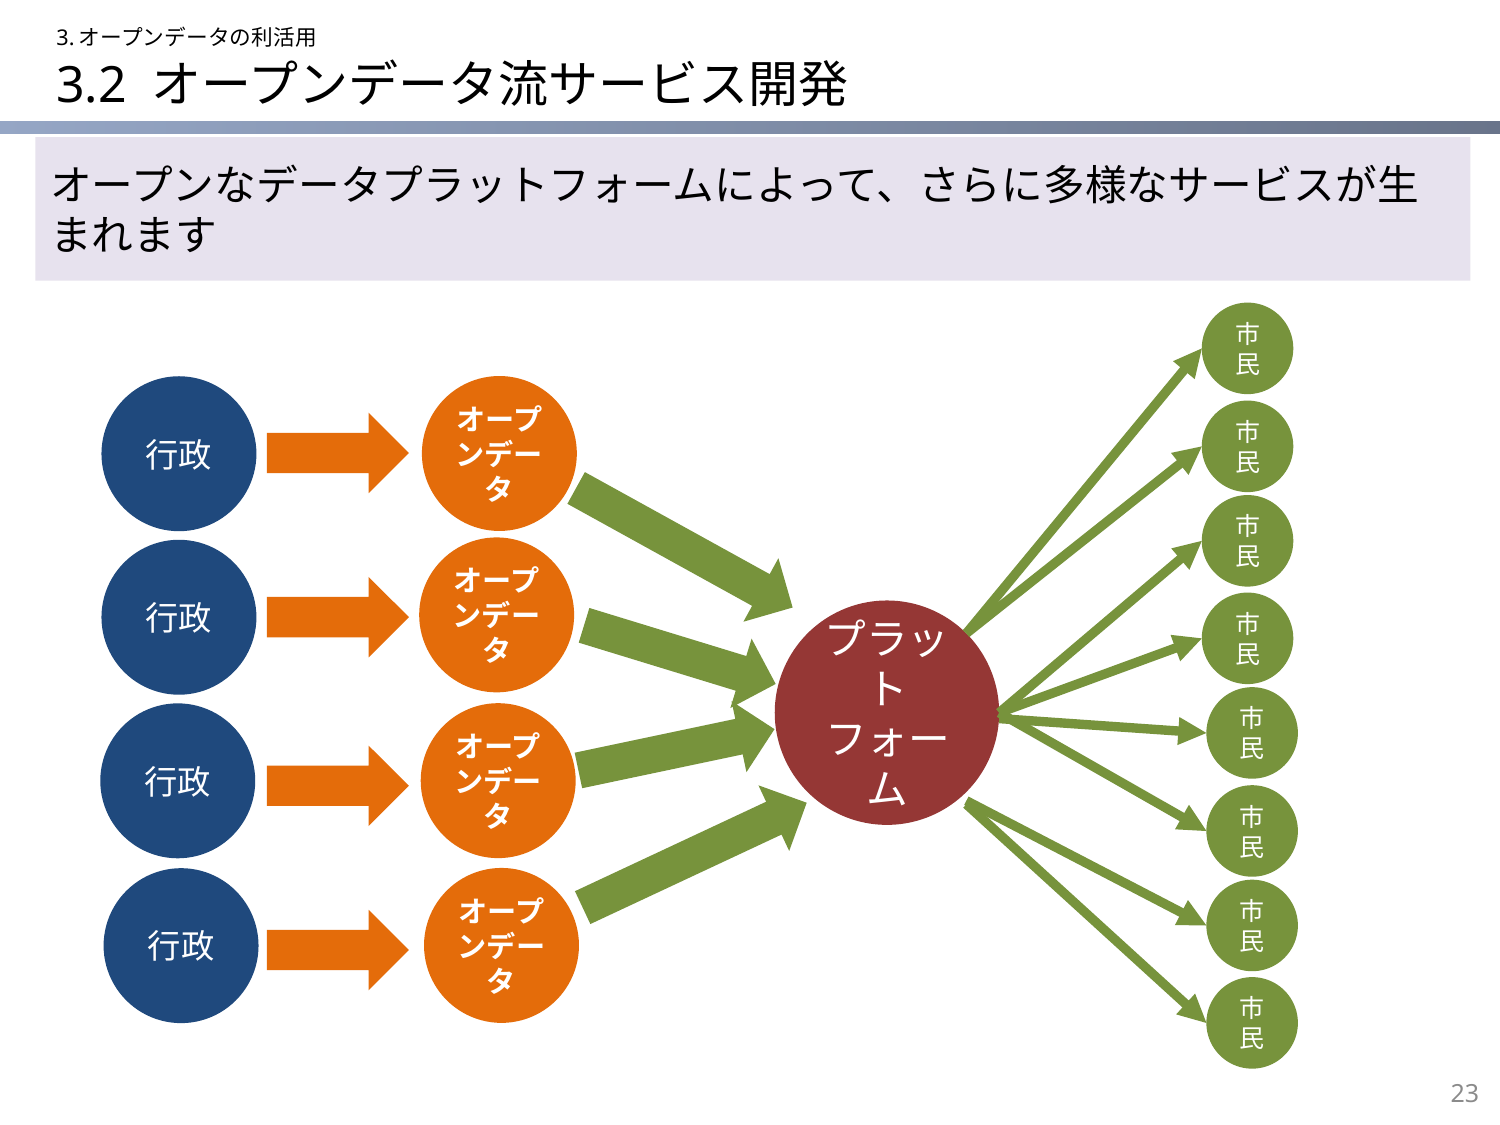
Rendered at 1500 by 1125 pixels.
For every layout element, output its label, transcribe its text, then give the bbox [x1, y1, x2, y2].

text_box [265, 907, 411, 993]
slide_number 23 [1411, 1070, 1495, 1118]
text_box [265, 743, 411, 829]
text_box オープンデータ [420, 374, 578, 532]
text_box オープンなデータプラットフォームによって、さらに多様なサービスが生まれます [35, 137, 1471, 281]
text_box 行政 [102, 867, 260, 1025]
text_box [573, 705, 776, 790]
text_box 市民 [1202, 399, 1295, 494]
text_box 市民 [1200, 301, 1295, 396]
text_box [577, 606, 778, 711]
text_box 行政 [99, 702, 257, 860]
text_box 行政 [100, 375, 258, 533]
text_box 3.オープンデータの利活用 [41, 19, 1471, 58]
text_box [999, 712, 1207, 800]
text_box [265, 574, 411, 660]
text_box 市民 [1205, 976, 1299, 1070]
text_box 市民 [1207, 784, 1299, 878]
text_box 市民 [1207, 878, 1299, 973]
text_box オープンデータ [422, 866, 581, 1024]
text_box [265, 410, 411, 496]
text_box 市民 [1202, 494, 1295, 588]
text_box 市民 [1202, 591, 1295, 686]
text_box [966, 348, 1202, 634]
text_box オープンデータ [418, 536, 576, 694]
text_box 市民 [1207, 686, 1299, 780]
text_box プラットフォーム [773, 599, 999, 826]
text_box [573, 783, 809, 926]
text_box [966, 804, 1207, 1023]
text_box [999, 540, 1202, 712]
text_box [565, 470, 794, 624]
text_box 行政 [100, 538, 258, 696]
text_box オープンデータ [419, 702, 577, 860]
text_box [966, 800, 1207, 804]
title 3.2 オープンデータ流サービス開発 [41, 58, 1471, 122]
